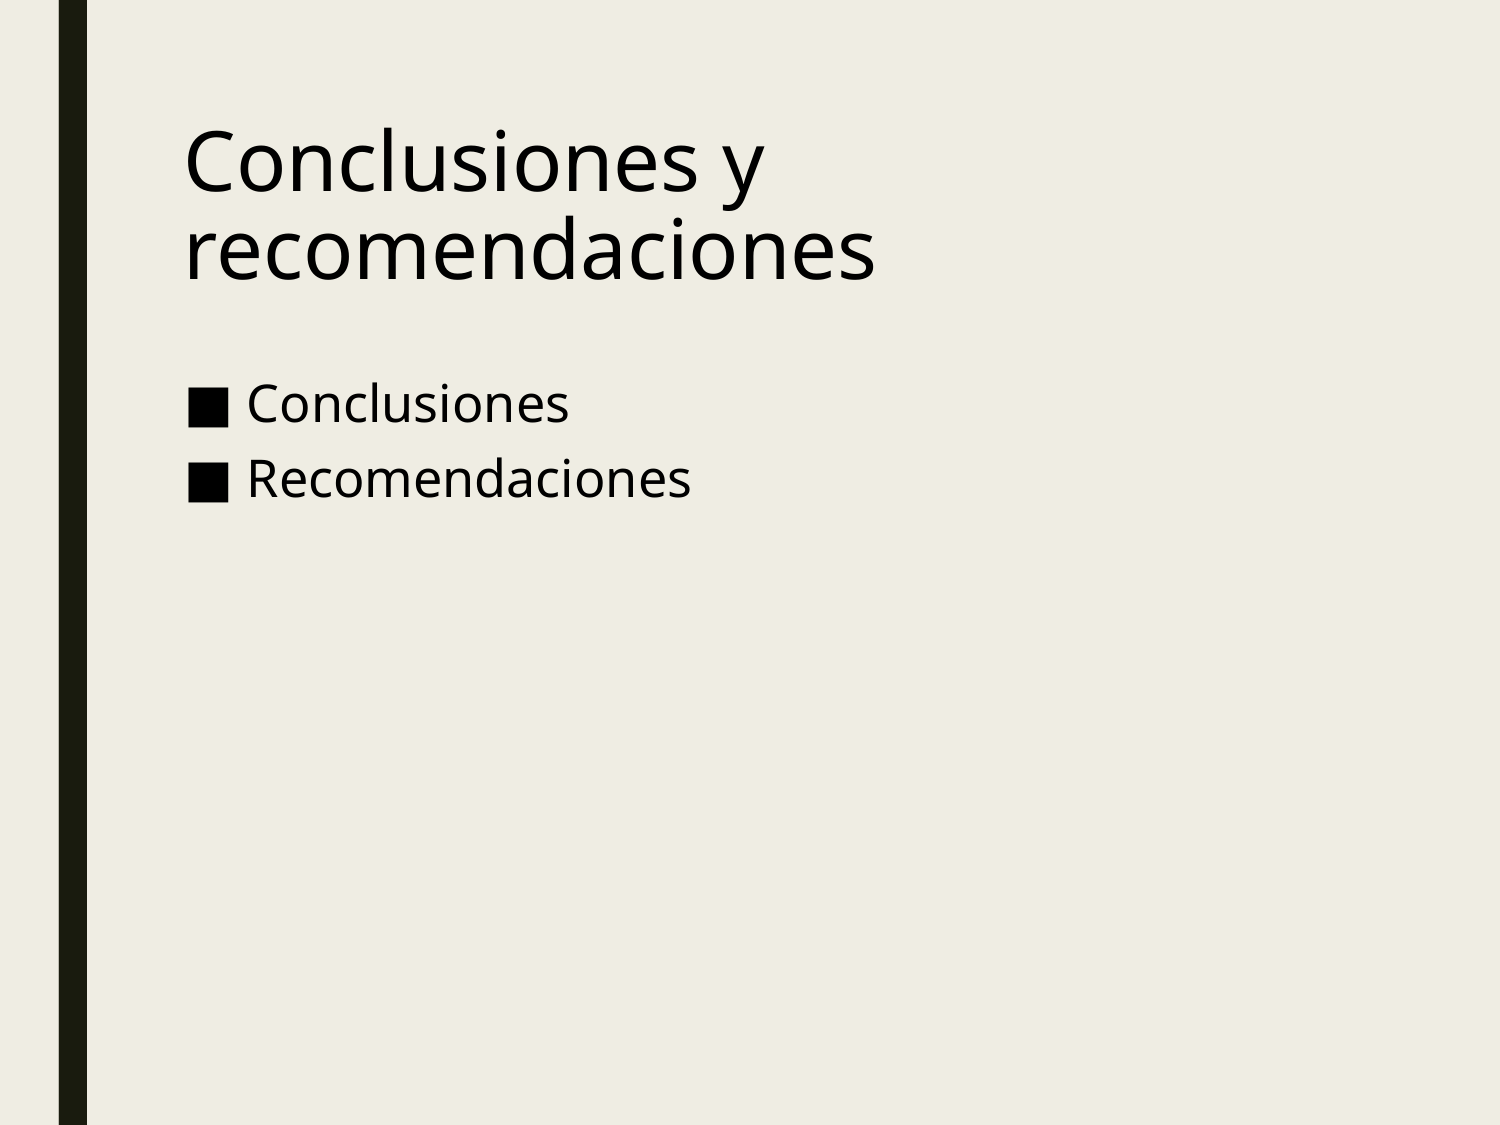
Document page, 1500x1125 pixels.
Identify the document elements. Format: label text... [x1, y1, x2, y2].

title Conclusiones y recomendaciones [168, 112, 1351, 357]
list Conclusiones Recomendaciones [168, 375, 1351, 963]
